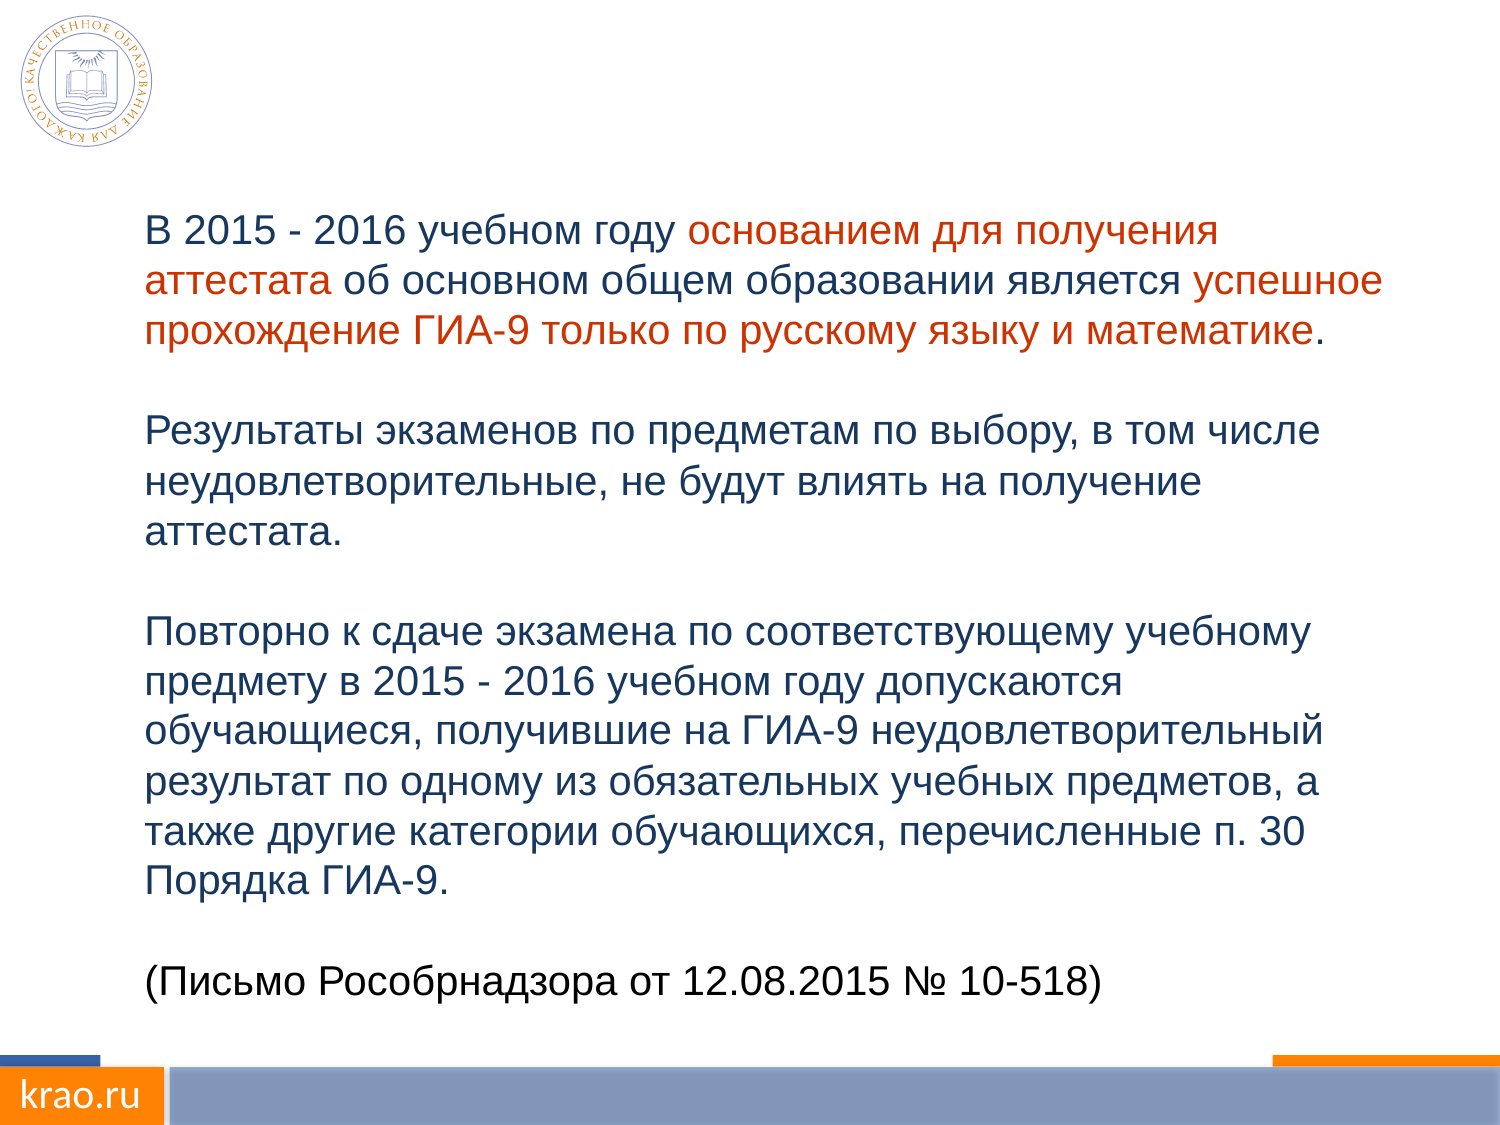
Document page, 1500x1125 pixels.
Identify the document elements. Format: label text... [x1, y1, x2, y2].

text_box В 2015 - 2016 учебном году основанием для получения аттестата об основном общем образовании является успешное прохождение ГИА-9 только по русскому языку и математике. Результаты экзаменов по предметам по выбору, в том числе неудовлетворительные, не будут влиять на получение аттестата. Повторно к сдаче экзамена по соответствующему учебному предмету в 2015 - 2016 учебном году допускаются обучающиеся, получившие на ГИА-9 неудовлетворительный результат по одному из обязательных учебных предметов, а также другие категории обучающихся, перечисленные п. 30 Порядка ГИА-9. (Письмо Рособрнадзора от 12.08.2015 № 10-518) [129, 195, 1421, 1011]
picture [16, 3, 162, 151]
